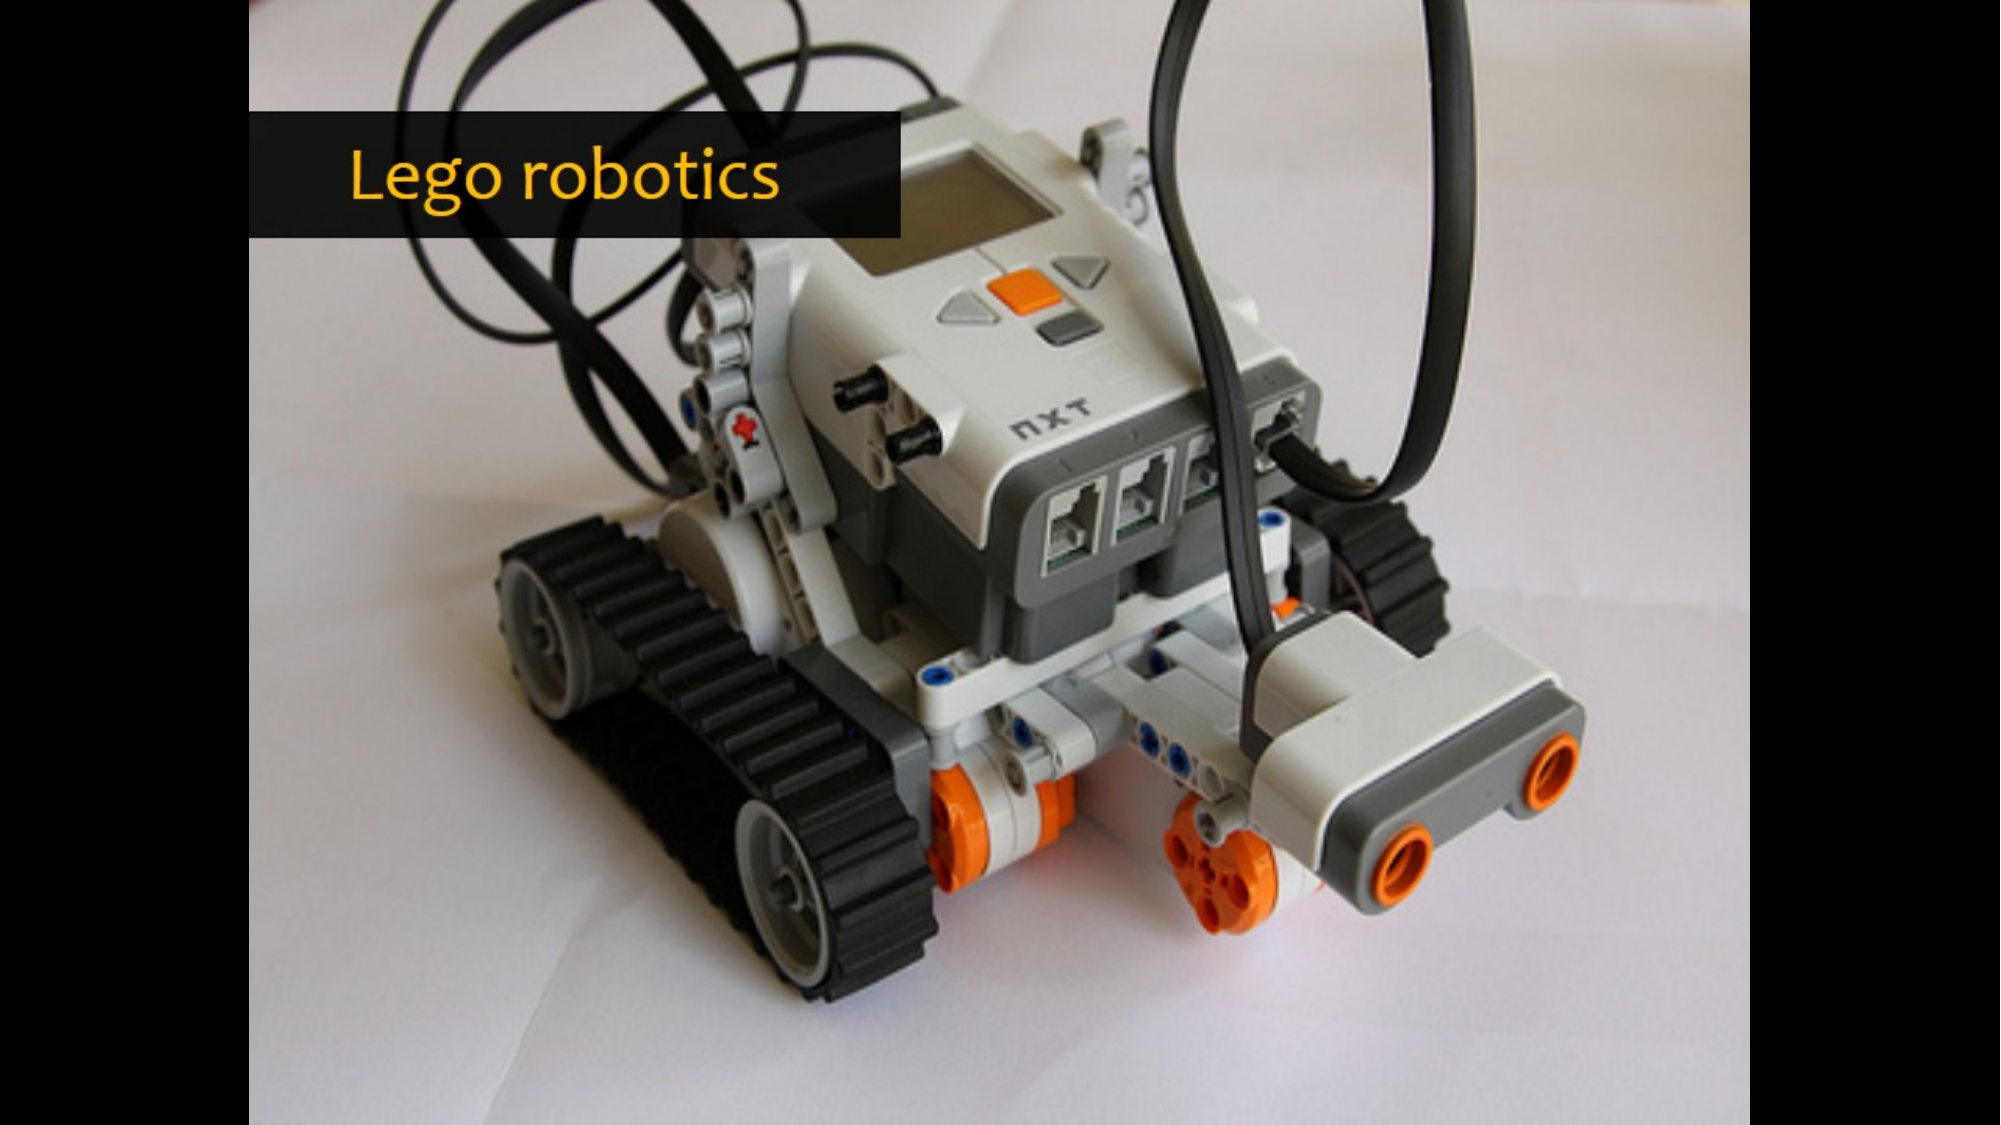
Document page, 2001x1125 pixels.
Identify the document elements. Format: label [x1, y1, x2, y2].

picture [249, 0, 1750, 1125]
